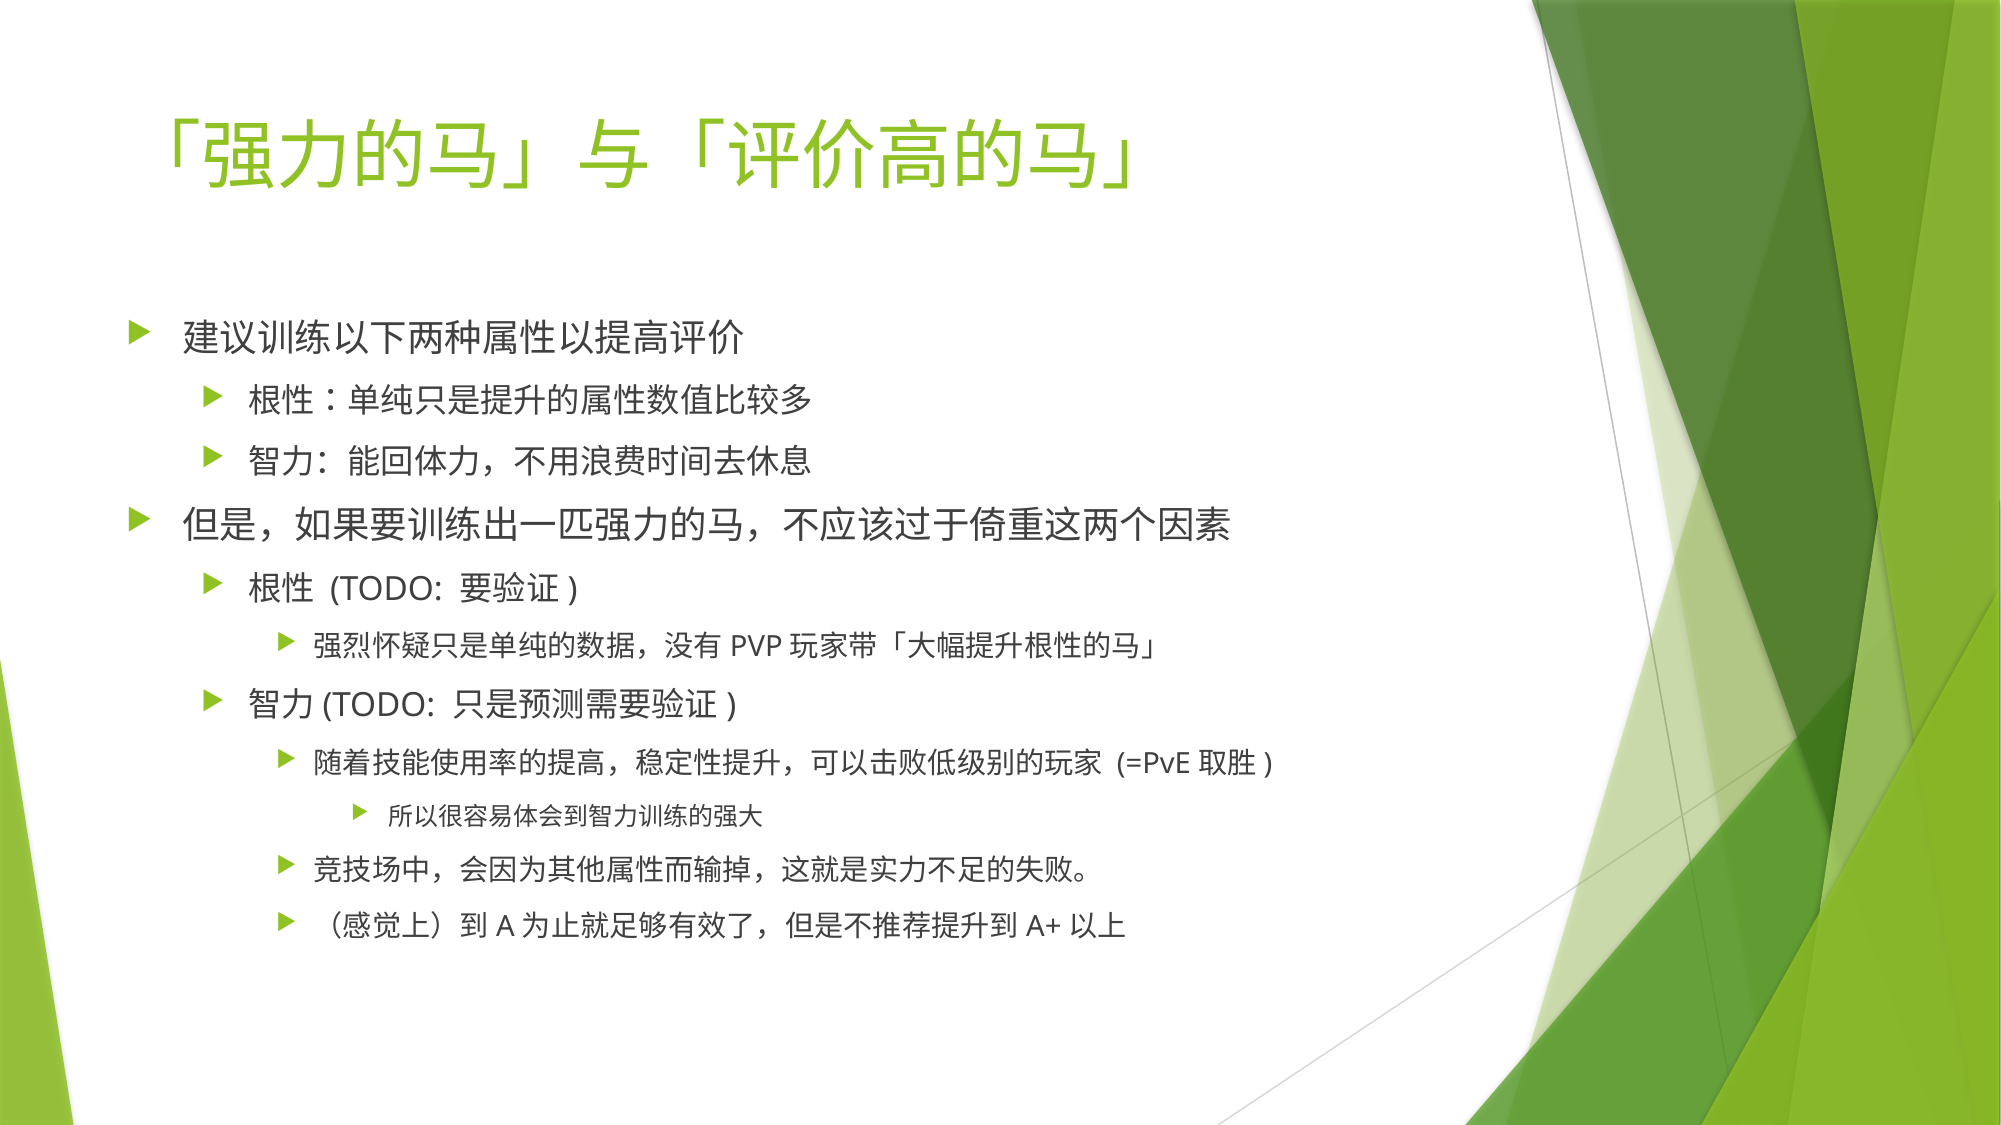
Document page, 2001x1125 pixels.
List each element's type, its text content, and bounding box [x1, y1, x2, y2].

title 「强力的马」与「评价高的马」 [111, 99, 1522, 306]
list 建议训练以下两种属性以提高评价 根性：单纯只是提升的属性数值比较多 智力：能回体力，不用浪费时间去休息 但是，如果要训练出一匹强力的马，不应该过于倚重这两个因素 根性 (TODO: 要验证) 强烈怀疑只是单纯的数据，没有PVP玩家带「大幅提升根性的马」 智力(TODO: 只是预测需要验证) 随着技能使用率的提高，稳定性提升，可以击败低级别的玩家 (=PvE取胜) 所以很容易体会到智力训练的强大 竞技场中，会因为其他属性而输掉，这就是实力不足的失败。 （感觉上）到A为止就足够有效了，但是不推荐提升到A+以上 [111, 306, 1522, 992]
